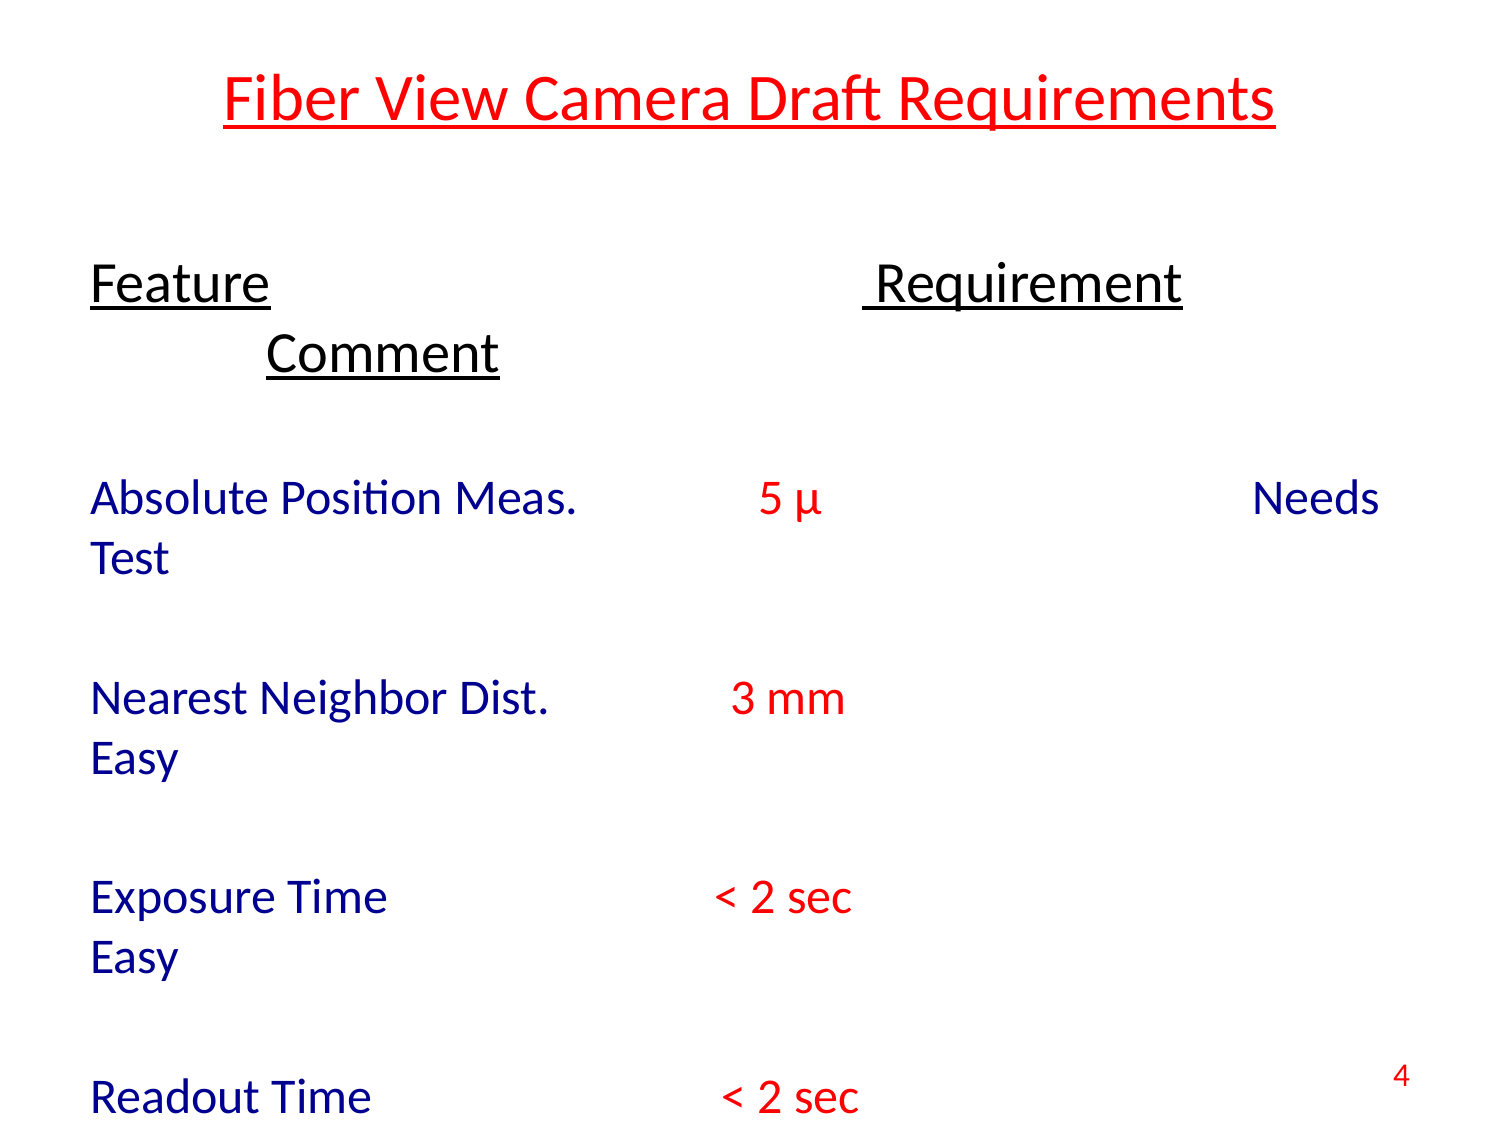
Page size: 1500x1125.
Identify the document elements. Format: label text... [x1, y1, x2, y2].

list Feature Requirement Comment Absolute Position Meas. 5 μ Needs Test Nearest Neighbor Dist. 3 mm Easy Exposure Time < 2 sec Easy Readout Time < 2 sec Easy [75, 236, 1425, 1125]
slide_number 4 [1074, 1042, 1425, 1103]
title Fiber View Camera Draft Requirements [75, 0, 1425, 188]
